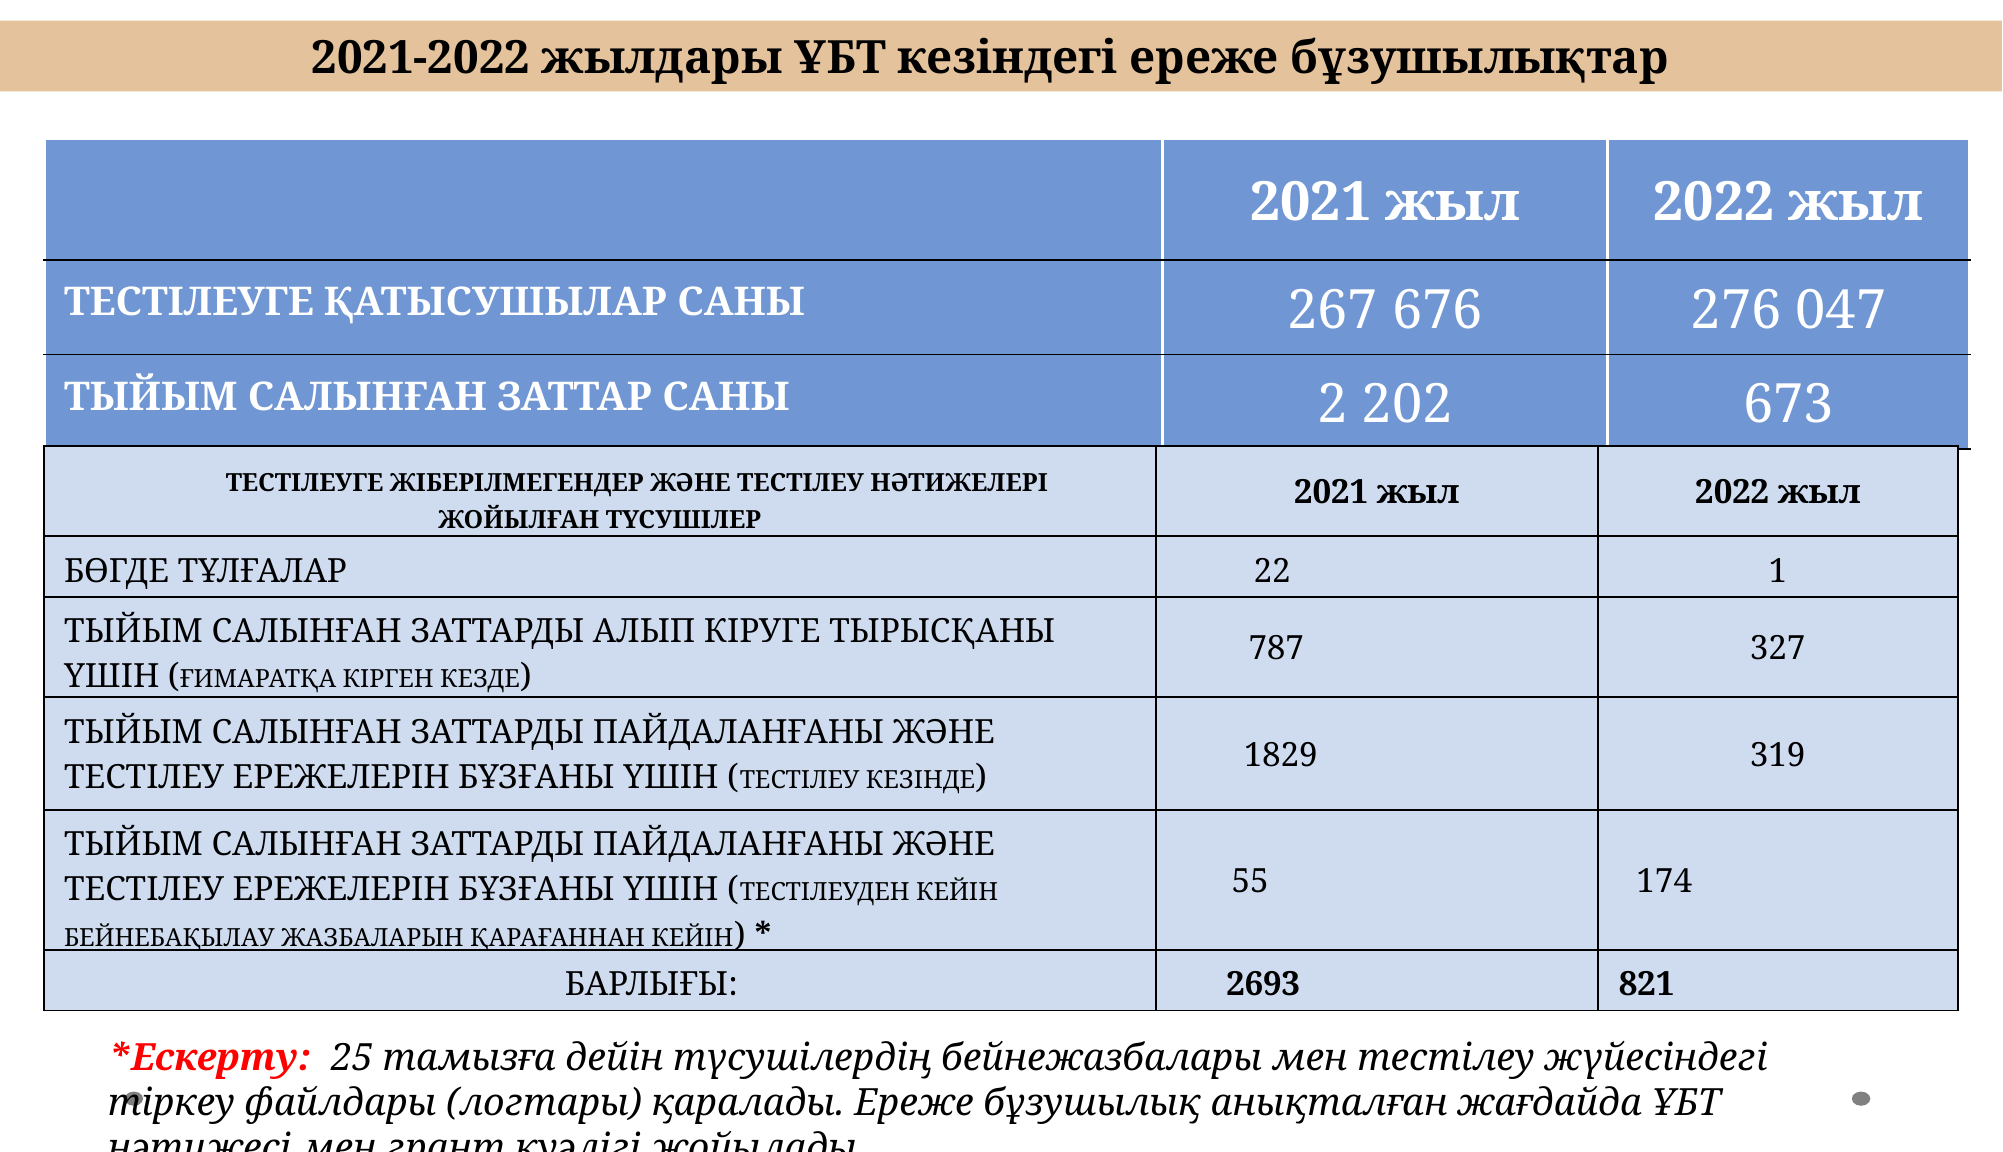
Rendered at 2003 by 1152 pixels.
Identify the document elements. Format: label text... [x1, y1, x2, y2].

table_cell ТЫЙЫМ САЛЫНҒАН ЗАТТАРДЫ ПАЙДАЛАНҒАНЫ ЖӘНЕ ТЕСТІЛЕУ ЕРЕЖЕЛЕРІН БҰЗҒАНЫ ҮШІН (ТЕСТІЛЕУДЕН КЕЙІН БЕЙНЕБАҚЫЛАУ ЖАЗБАЛАРЫН ҚАРАҒАННАН КЕЙІН) * [45, 811, 1155, 949]
table_cell 1829 [1157, 698, 1597, 809]
text_box *Ескерту: 25 тамызға дейін түсушілердің бейнежазбалары мен тестілеу жүйесіндегі тіркеу файлдары (логтары) қаралады. Ереже бұзушылық анықталған жағдайда ҰБТ нәтижесі мен грант куәлігі жойылады. [92, 1025, 1908, 1152]
table_header [46, 140, 1161, 259]
table_cell 821 [1599, 951, 1957, 1010]
table_cell 174 [1599, 811, 1957, 949]
table_cell ТЫЙЫМ САЛЫНҒАН ЗАТТАР САНЫ [46, 355, 1161, 445]
table_cell ТЕСТІЛЕУГЕ ҚАТЫСУШЫЛАР САНЫ [46, 261, 1161, 354]
table_cell 673 [1609, 355, 1968, 448]
table_cell 2 202 [1164, 355, 1606, 445]
table_cell 55 [1157, 811, 1597, 949]
table_header 2021 жыл [1157, 447, 1597, 535]
table_cell 276 047 [1609, 261, 1968, 354]
table_header 2022 жыл [1609, 140, 1968, 259]
table_cell 22 [1157, 537, 1597, 596]
text_box 2021-2022 жылдары ҰБТ кезіндегі ереже бұзушылықтар [60, 20, 1933, 91]
table_cell БАРЛЫҒЫ: [45, 951, 1155, 1010]
table_header ТЕСТІЛЕУГЕ ЖІБЕРІЛМЕГЕНДЕР ЖӘНЕ ТЕСТІЛЕУ НӘТИЖЕЛЕРІ ЖОЙЫЛҒАН ТҮСУШІЛЕР [45, 447, 1155, 535]
table_cell 1 [1599, 537, 1957, 596]
table_cell 319 [1599, 698, 1957, 809]
table_cell 327 [1599, 598, 1957, 696]
table_cell ТЫЙЫМ САЛЫНҒАН ЗАТТАРДЫ ПАЙДАЛАНҒАНЫ ЖӘНЕ ТЕСТІЛЕУ ЕРЕЖЕЛЕРІН БҰЗҒАНЫ ҮШІН (ТЕСТІЛЕУ КЕЗІНДЕ) [45, 698, 1155, 809]
table_cell ТЫЙЫМ САЛЫНҒАН ЗАТТАРДЫ АЛЫП КІРУГЕ ТЫРЫСҚАНЫ ҮШІН (ҒИМАРАТҚА КІРГЕН КЕЗДЕ) [45, 598, 1155, 696]
text_box [0, 20, 2002, 92]
table_cell БӨГДЕ ТҰЛҒАЛАР [45, 537, 1155, 596]
table_cell 267 676 [1164, 261, 1606, 354]
table_cell 787 [1157, 598, 1597, 696]
table_header 2022 жыл [1599, 447, 1957, 535]
table_cell 2693 [1157, 951, 1597, 1010]
table_header 2021 жыл [1164, 140, 1606, 259]
